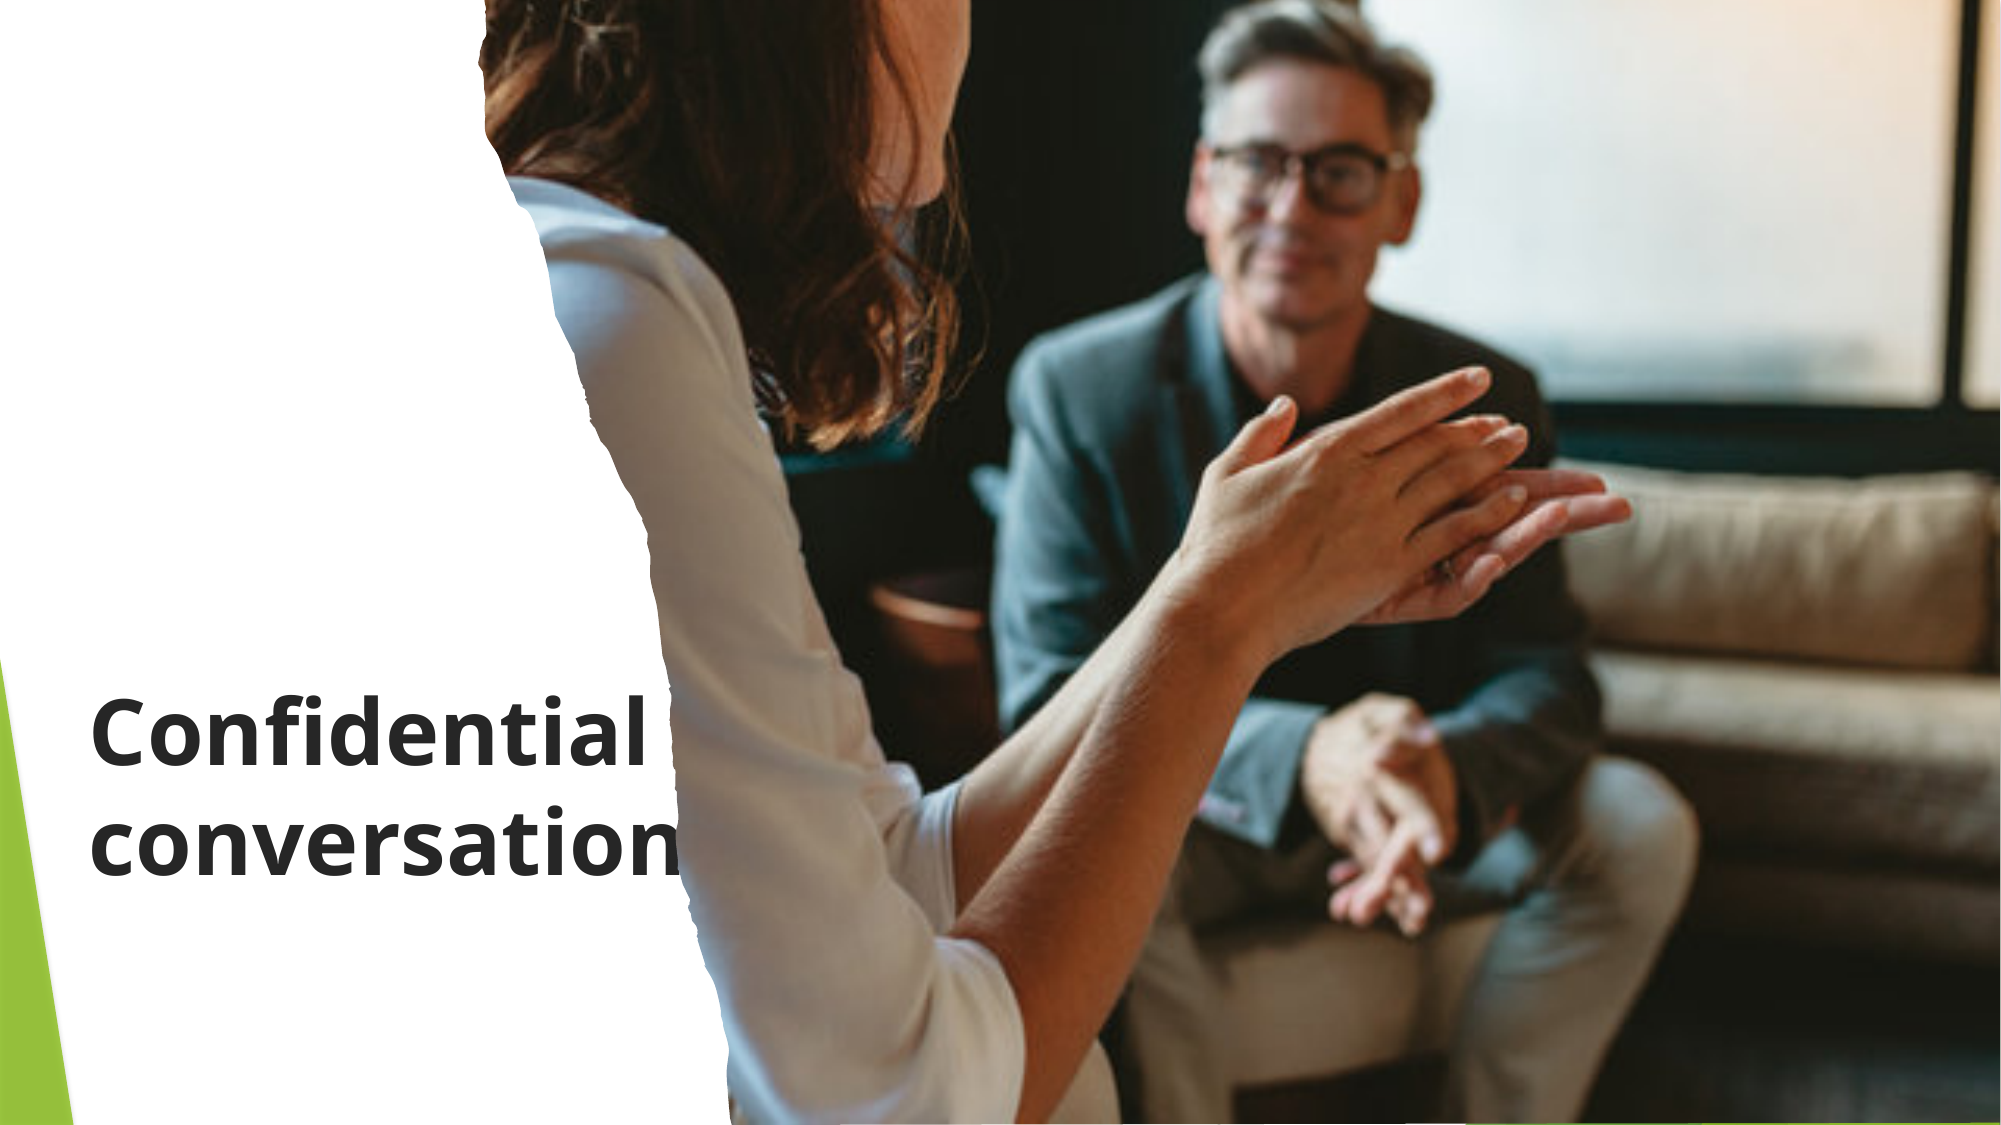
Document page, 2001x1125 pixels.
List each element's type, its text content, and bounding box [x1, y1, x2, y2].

title Confidential conversation [73, 602, 472, 901]
picture [477, 0, 2000, 1125]
